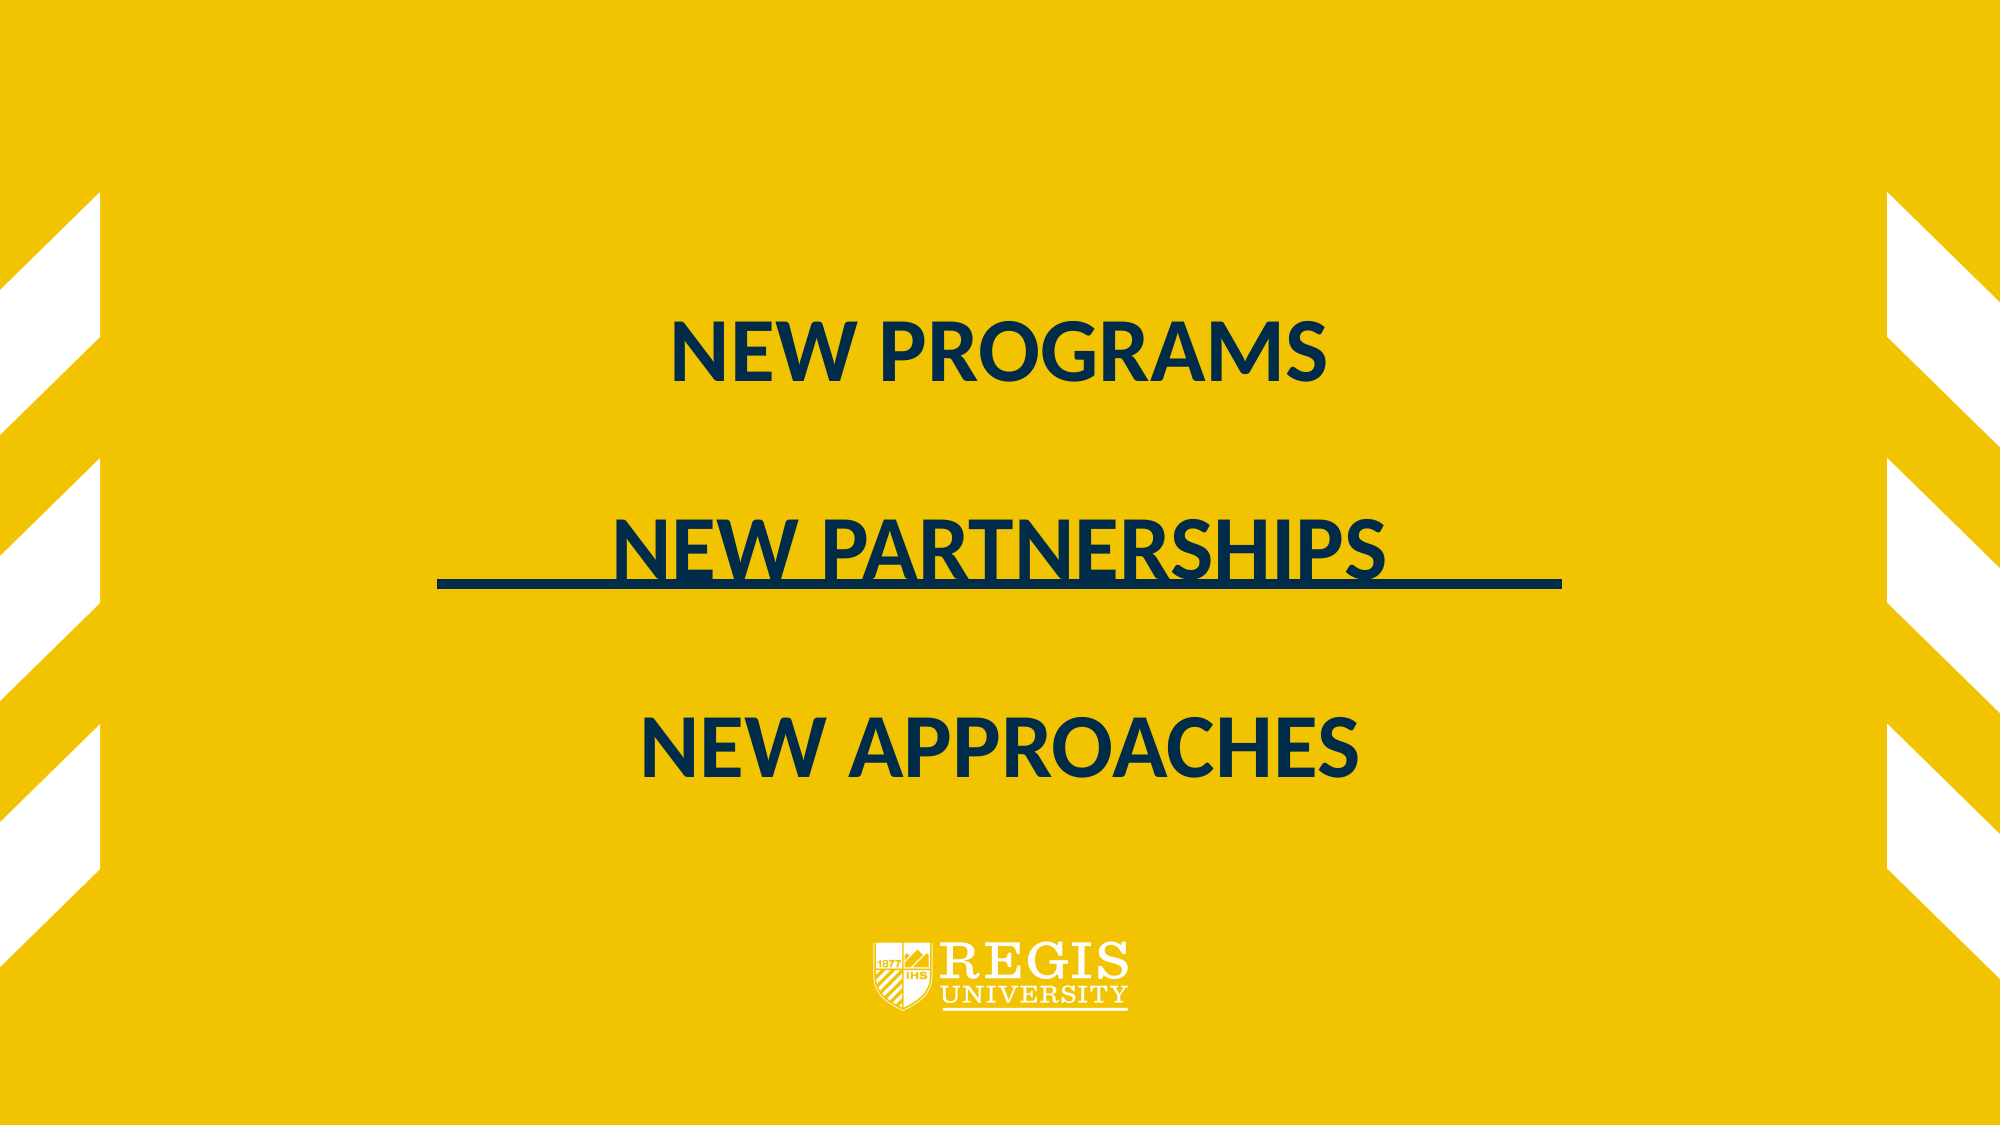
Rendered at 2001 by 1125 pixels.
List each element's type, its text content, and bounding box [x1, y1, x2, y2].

picture [837, 907, 1163, 1046]
title NEW PROGRAMS NEW PARTNERSHIPS NEW APPROACHES [356, 235, 1644, 865]
